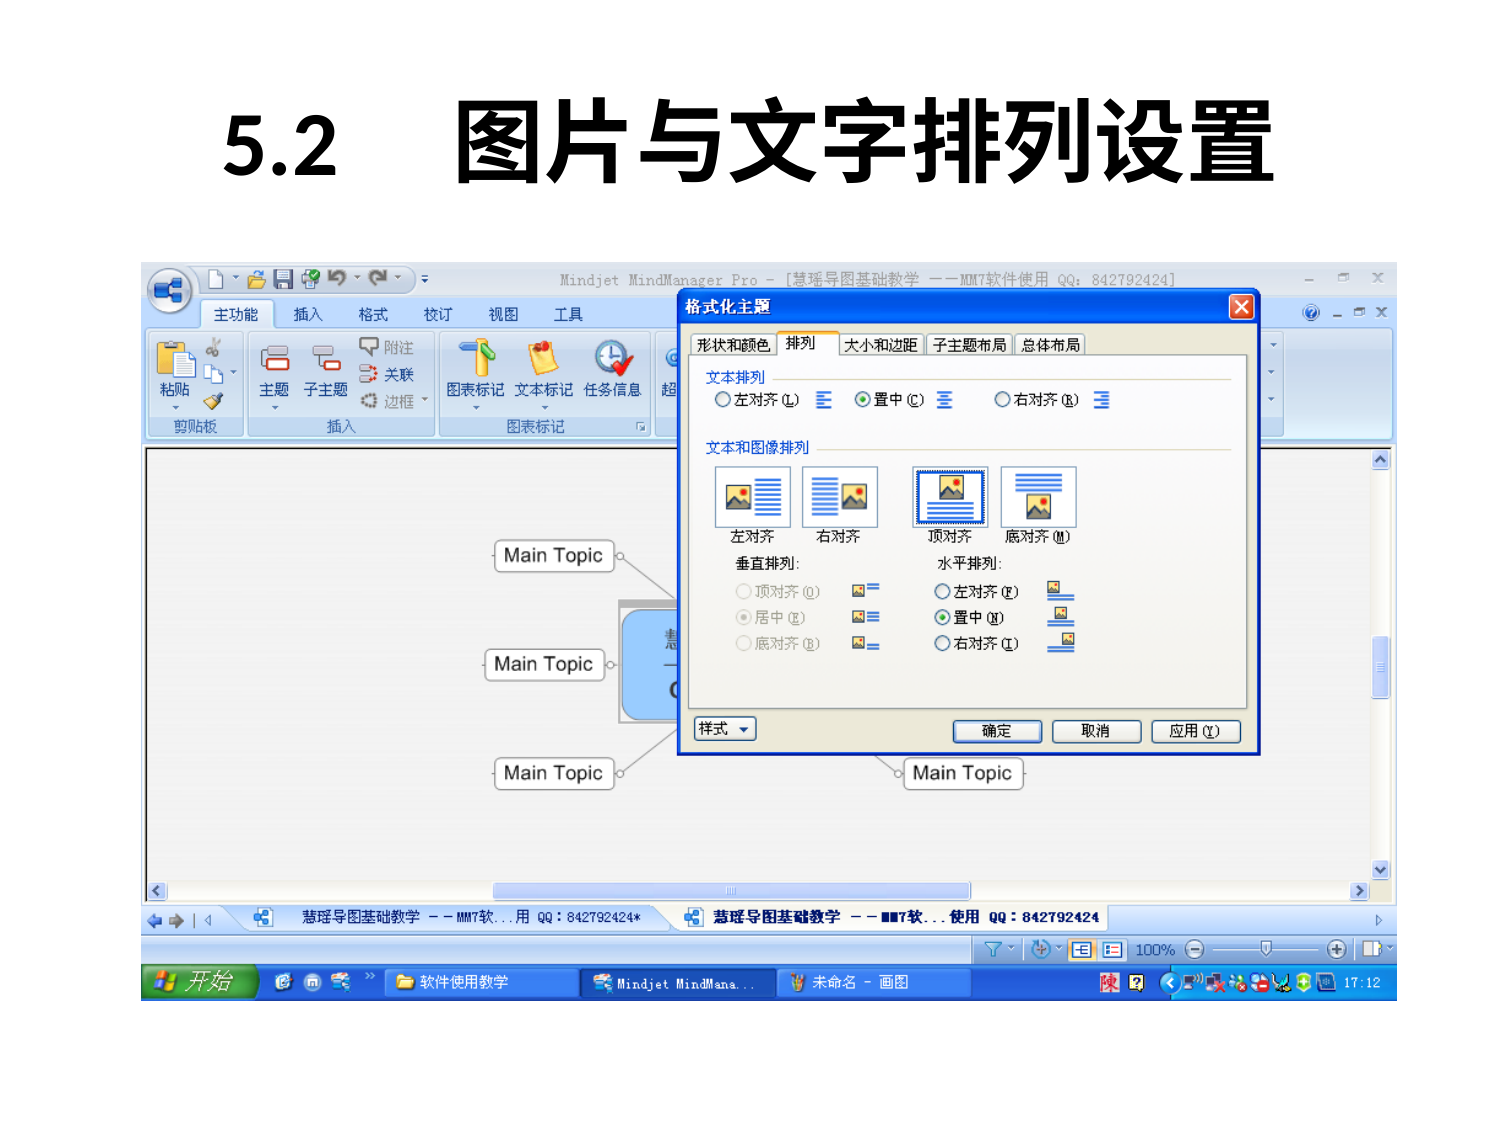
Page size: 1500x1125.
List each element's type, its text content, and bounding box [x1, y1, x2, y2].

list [140, 262, 1397, 1001]
title 5.2 图片与文字排列设置 [75, 45, 1425, 233]
